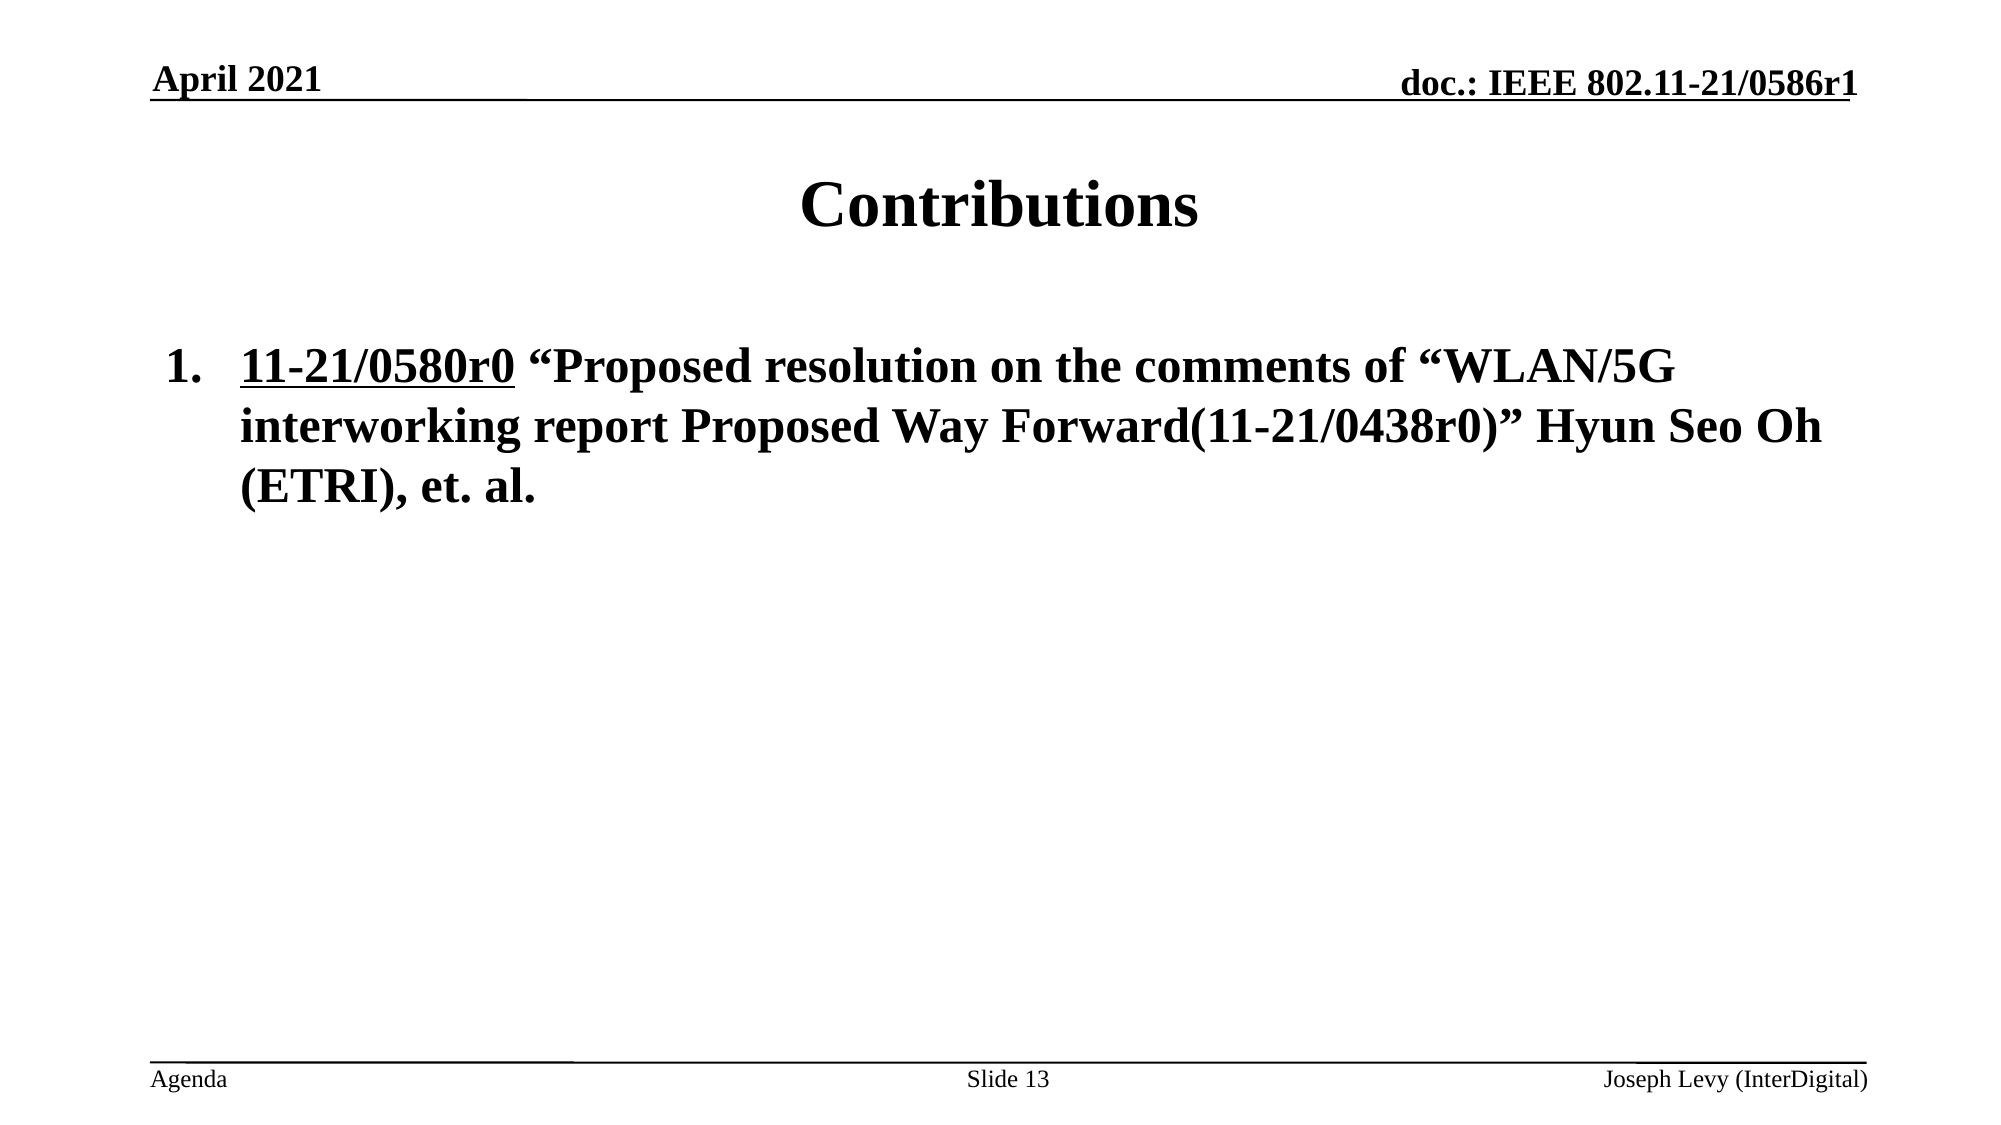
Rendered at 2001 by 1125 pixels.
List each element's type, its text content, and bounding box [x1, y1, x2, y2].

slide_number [152, 54, 563, 100]
footer Joseph Levy (InterDigital) [1171, 1061, 1869, 1093]
slide_number Slide 13 [950, 1061, 1067, 1123]
list 11-21/0580r0 “Proposed resolution on the comments of “WLAN/5G interworking report Proposed Way Forward(11-21/0438r0)” Hyun Seo Oh (ETRI), et. al. [149, 324, 1850, 1000]
title Contributions [149, 112, 1850, 288]
